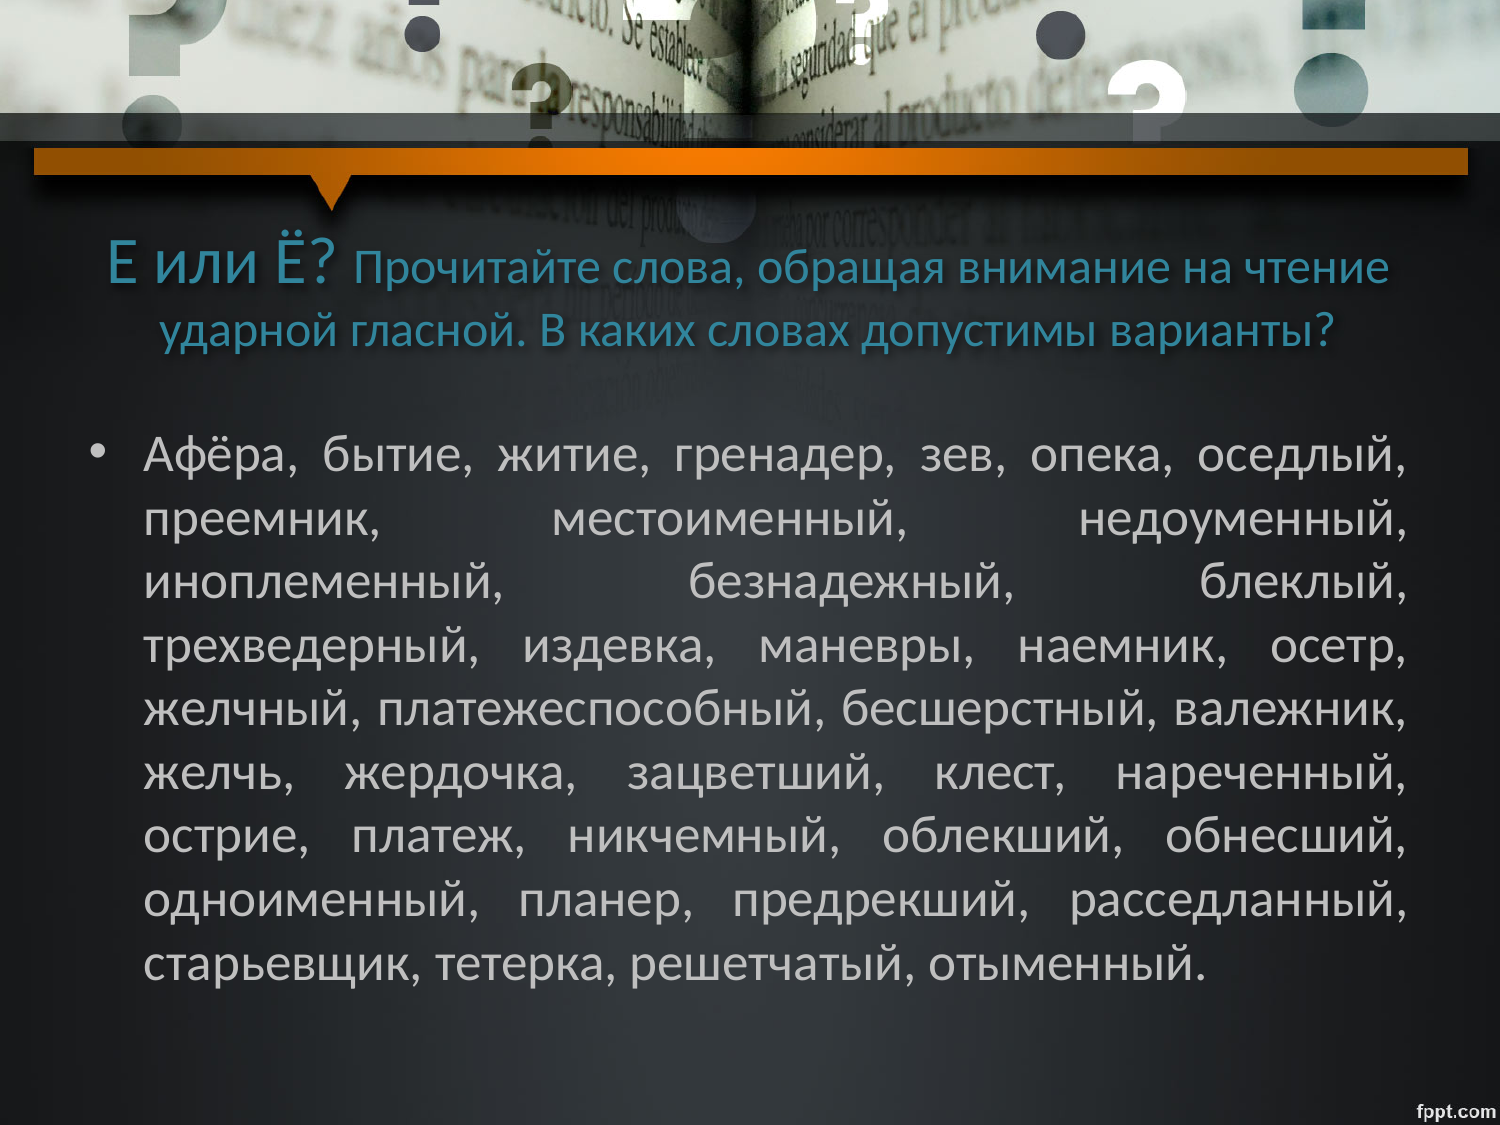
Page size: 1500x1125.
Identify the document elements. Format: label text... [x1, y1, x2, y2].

title Е или Ё? Прочитайте слова, обращая внимание на чтение ударной гласной. В каких словах допустимы варианты? [73, 236, 1424, 337]
list Афёра, бытие, житие, гренадер, зев, опека, оседлый, преемник, местоименный, недоуменный, иноплеменный, безнадежный, блеклый, трехведерный, издевка, маневры, наемник, осетр, желчный, платежеспособный, бесшерстный, валежник, желчь, жердочка, зацветший, клест, нареченный, острие, платеж, никчемный, облекший, обнесший, одноименный, планер, предрекший, расседланный, старьевщик, тетерка, решетчатый, отыменный. [73, 337, 1424, 1014]
picture [0, 0, 1500, 1125]
